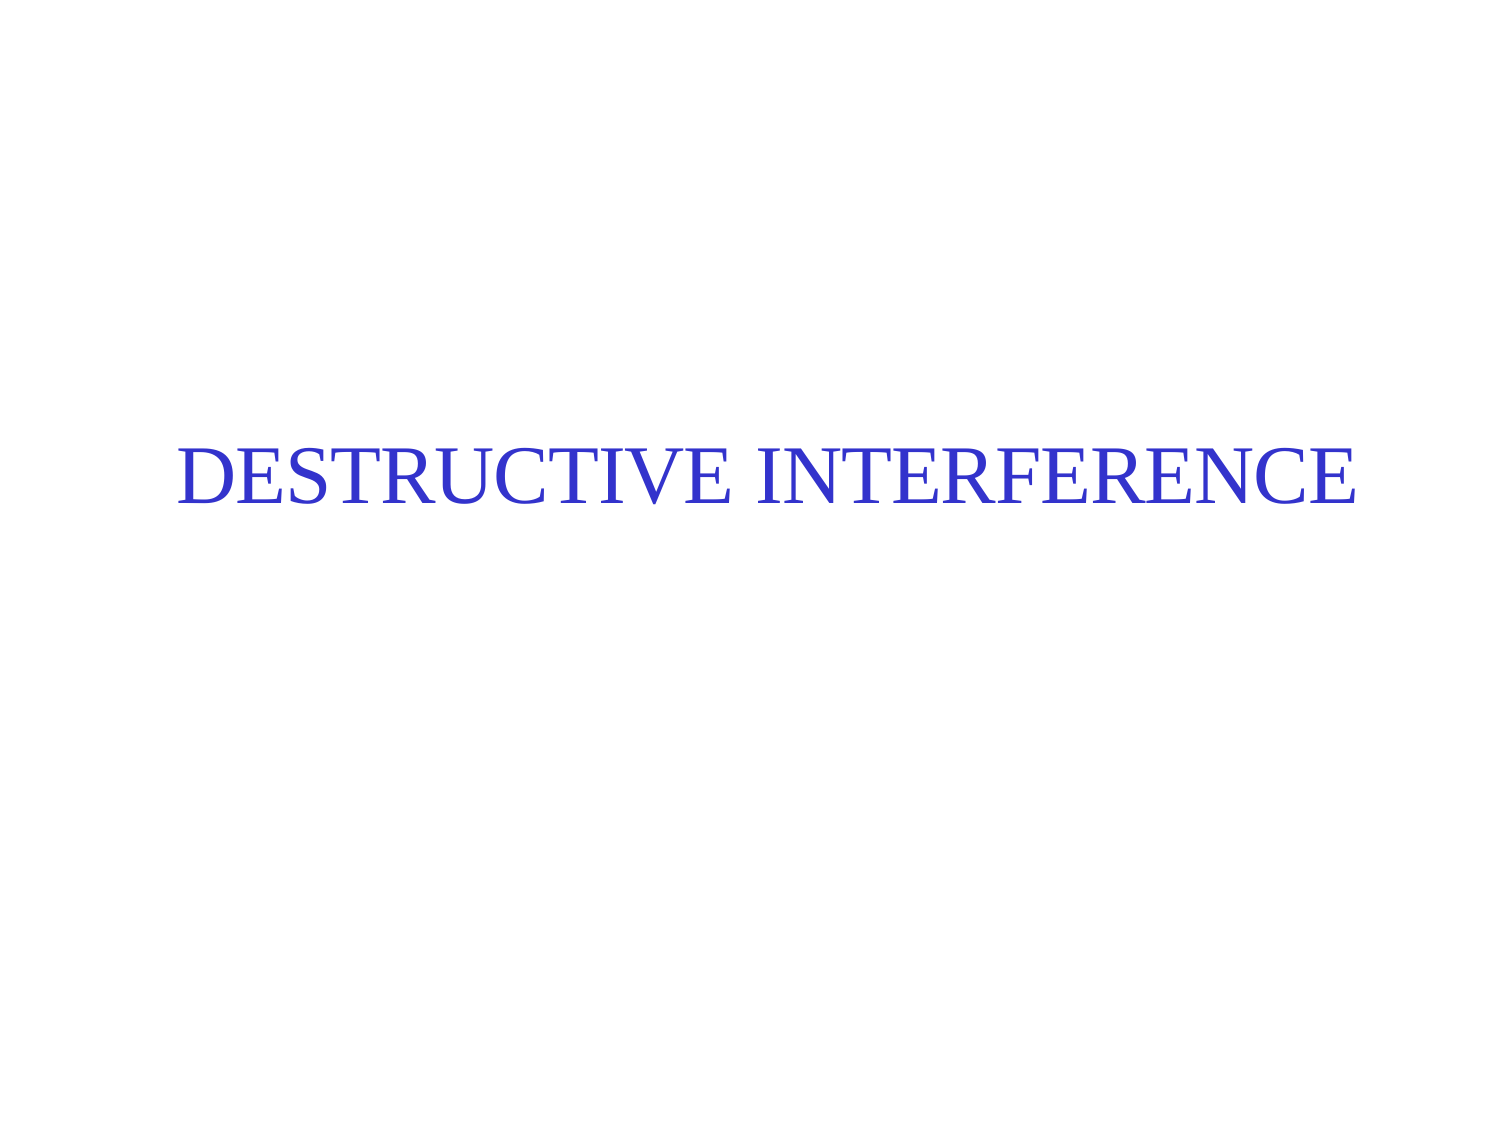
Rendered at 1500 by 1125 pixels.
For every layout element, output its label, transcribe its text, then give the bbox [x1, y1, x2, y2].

title DESTRUCTIVE INTERFERENCE [174, 418, 1362, 609]
